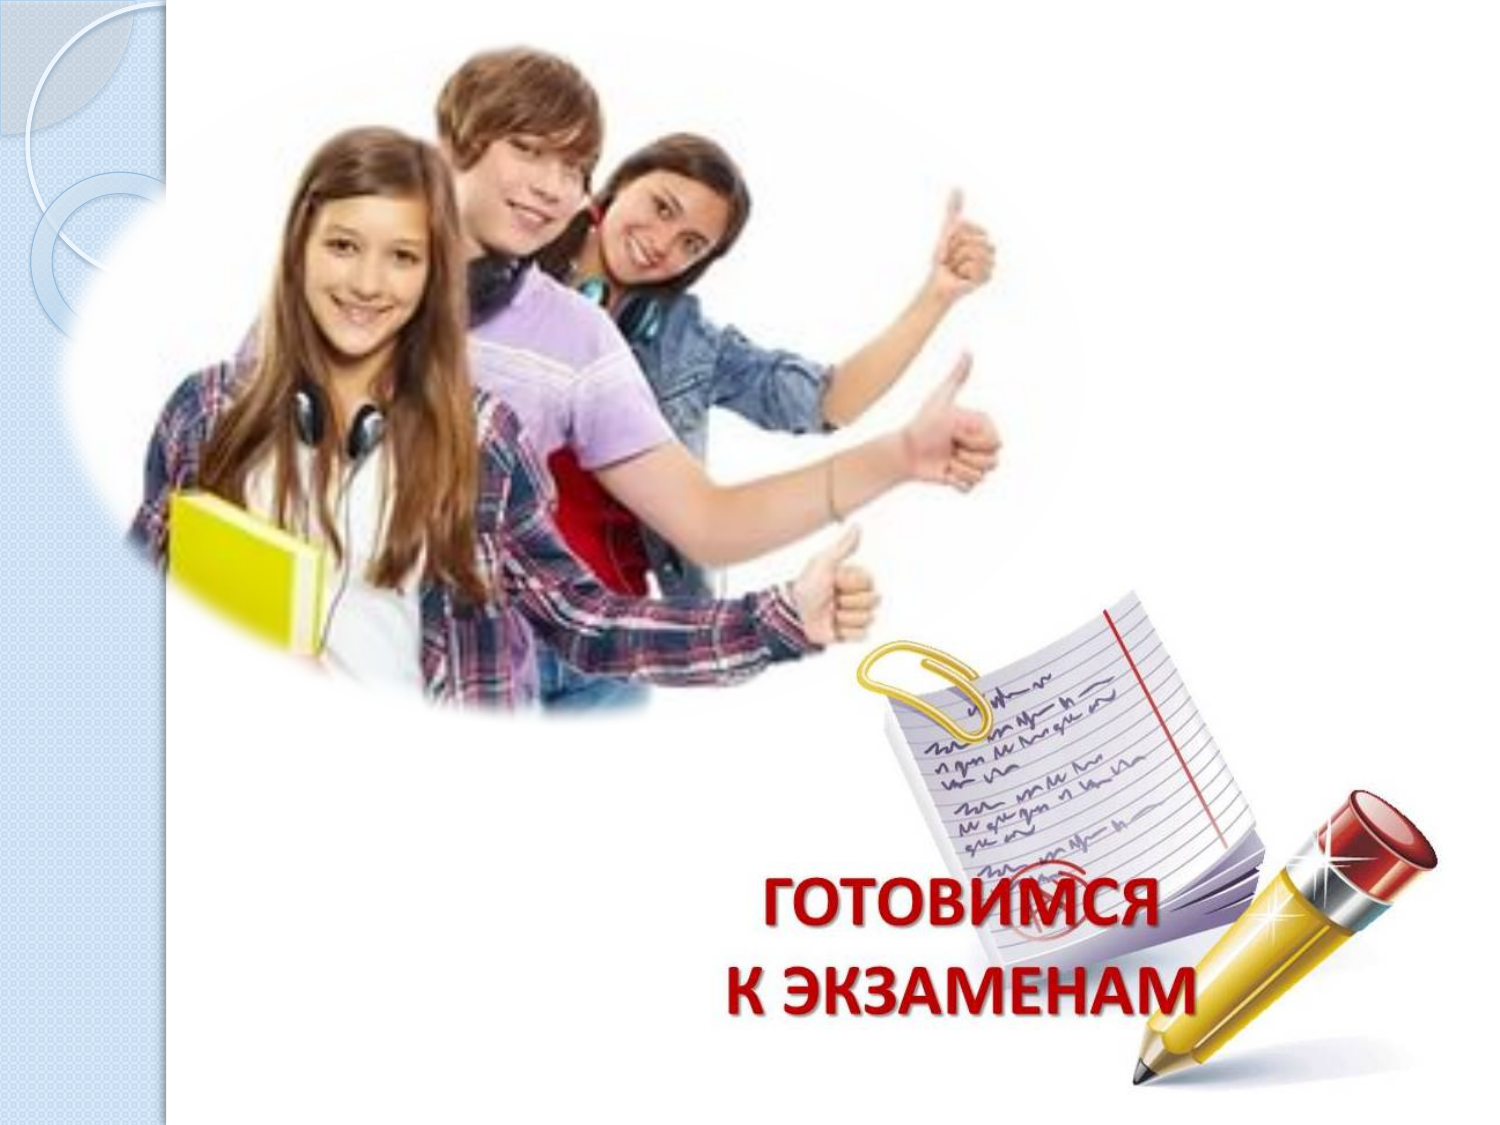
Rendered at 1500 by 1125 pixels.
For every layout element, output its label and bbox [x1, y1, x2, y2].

picture [711, 585, 1448, 1095]
list [40, 30, 1087, 729]
